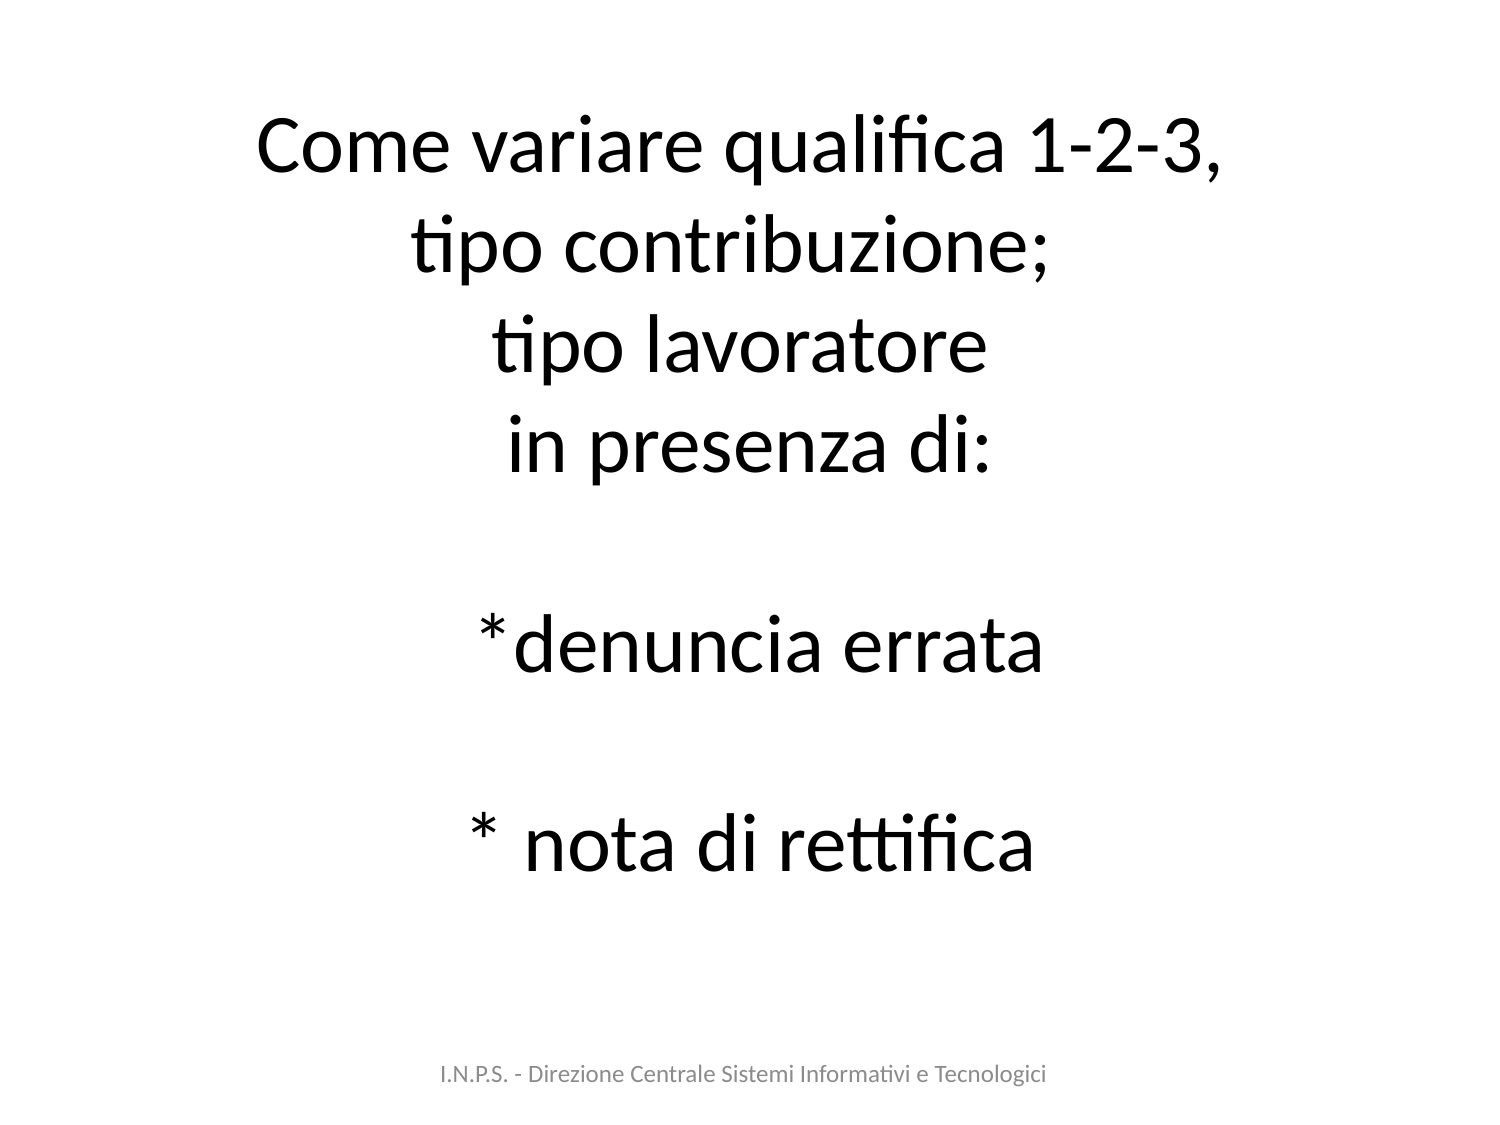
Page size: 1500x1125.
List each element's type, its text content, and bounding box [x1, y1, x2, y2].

footer I.N.P.S. - Direzione Centrale Sistemi Informativi e Tecnologici [419, 1042, 1069, 1103]
title Come variare qualifica 1-2-3, tipo contribuzione; tipo lavoratore in presenza di: *denuncia errata * nota di rettifica [112, 42, 1388, 1035]
